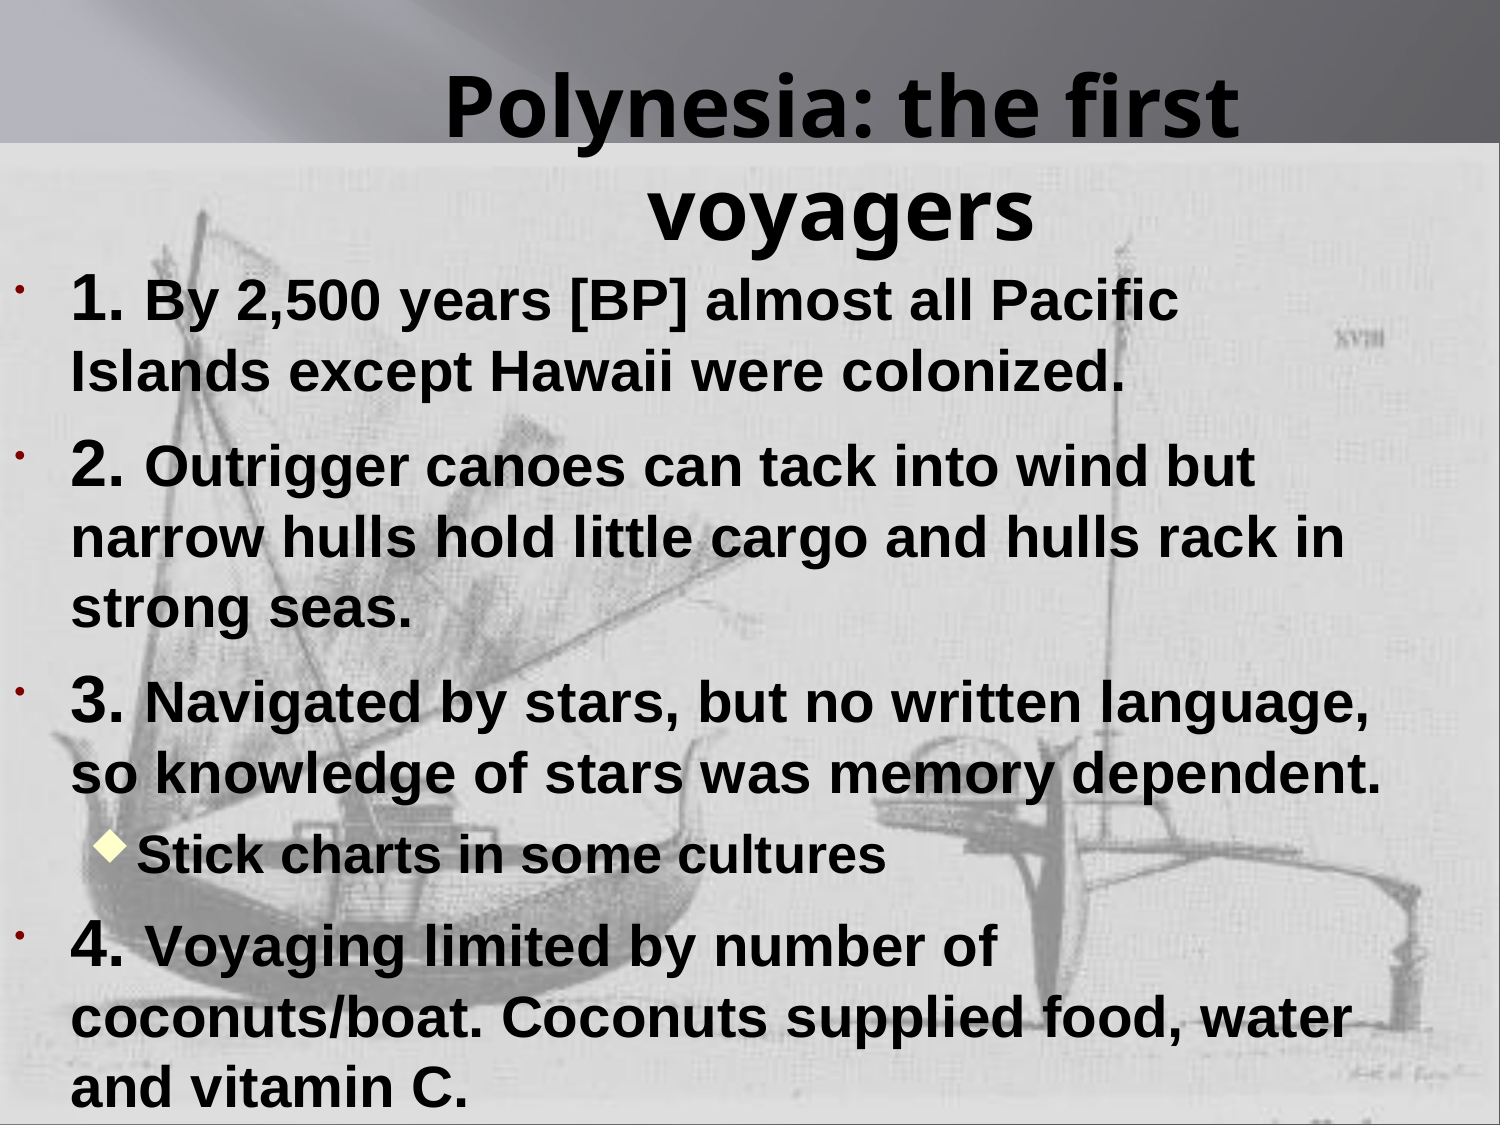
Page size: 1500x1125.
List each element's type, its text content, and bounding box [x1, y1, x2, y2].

text_box 1. By 2,500 years [BP] almost all Pacific Islands except Hawaii were colonized. 2. Outrigger canoes can tack into wind but narrow hulls hold little cargo and hulls rack in strong seas. 3. Navigated by stars, but no written language, so knowledge of stars was memory dependent. Stick charts in some cultures 4. Voyaging limited by number of coconuts/boat. Coconuts supplied food, water and vitamin C. [12, 253, 1468, 1120]
title Polynesia: the first voyagers [75, 20, 1425, 253]
text_box [0, 143, 1499, 1124]
